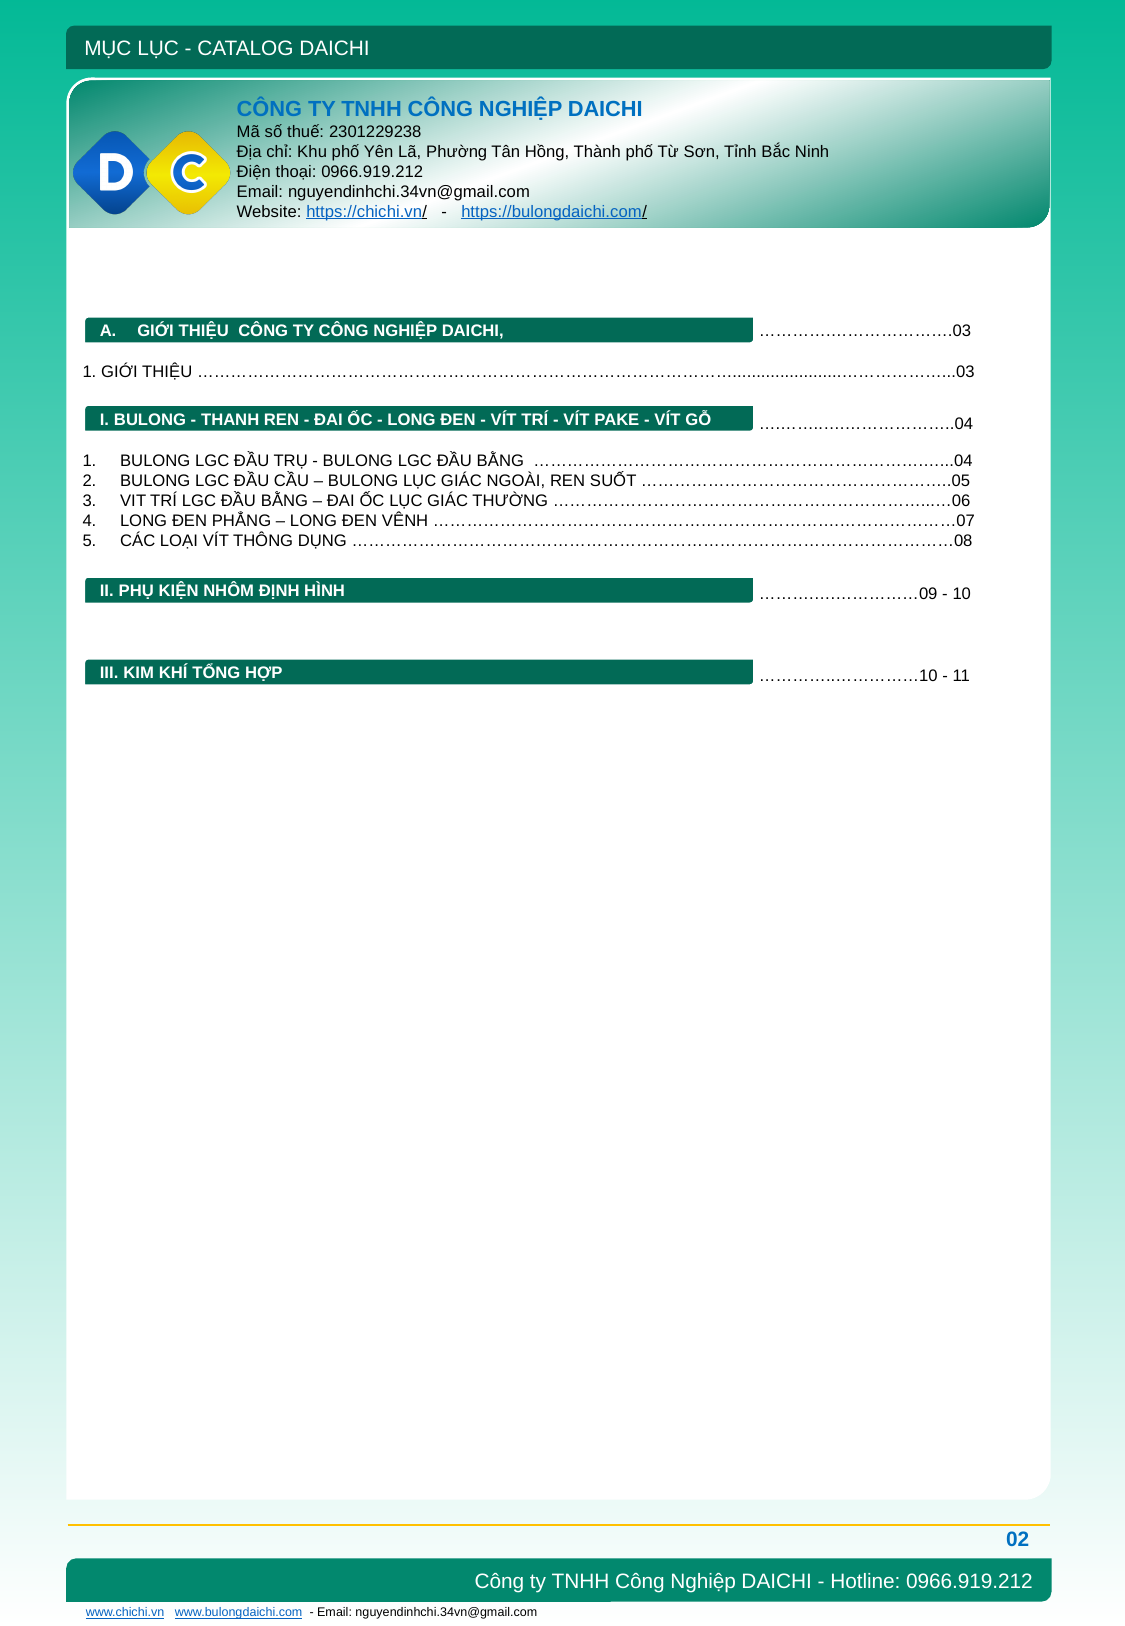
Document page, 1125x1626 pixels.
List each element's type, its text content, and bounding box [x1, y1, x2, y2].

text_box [69, 80, 1050, 230]
text_box I. BULONG - THANH REN - ĐAI ỐC - LONG ĐEN - VÍT TRÍ - VÍT PAKE - VÍT GỖ [82, 402, 757, 434]
text_box 02 [991, 1526, 1050, 1558]
text_box MỤC LỤC - CATALOG DAICHI [66, 25, 1052, 70]
text_box GIỚI THIỆU CÔNG TY CÔNG NGHIỆP DAICHI, [82, 314, 744, 346]
text_box [66, 77, 1051, 1500]
text_box III. KIM KHÍ TỔNG HỢP [82, 656, 757, 688]
text_box 1. GIỚI THIỆU …………………………………………………………………………………….......................………………...03 [67, 352, 1042, 388]
text_box BULONG LGC ĐẦU TRỤ - BULONG LGC ĐẦU BẰNG …………………………………………………………….…...04 BULONG LGC ĐẦU CẦU – BULONG LỤC GIÁC NGOÀI, REN SUỐT ………………………………………………..05 VIT TRÍ LGC ĐẦU BẰNG – ĐAI ỐC LỤC GIÁC THƯỜNG …………………………………………………………...…06 LONG ĐEN PHẲNG – LONG ĐEN VÊNH ……………………………………………………………….…………………07 CÁC LOẠI VÍT THÔNG DỤNG ………………………………………………………………………………………………08 [67, 442, 1042, 557]
text_box ….……..….………………..04 [744, 405, 1007, 440]
text_box II. PHỤ KIỆN NHÔM ĐỊNH HÌNH [82, 574, 757, 606]
text_box ……….….……………09 - 10 [744, 575, 1007, 610]
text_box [67, 1559, 1050, 1625]
text_box ………….………………….03 [744, 311, 1007, 347]
text_box 02 [991, 1518, 1050, 1525]
text_box …………..……………10 - 11 [744, 657, 1007, 692]
